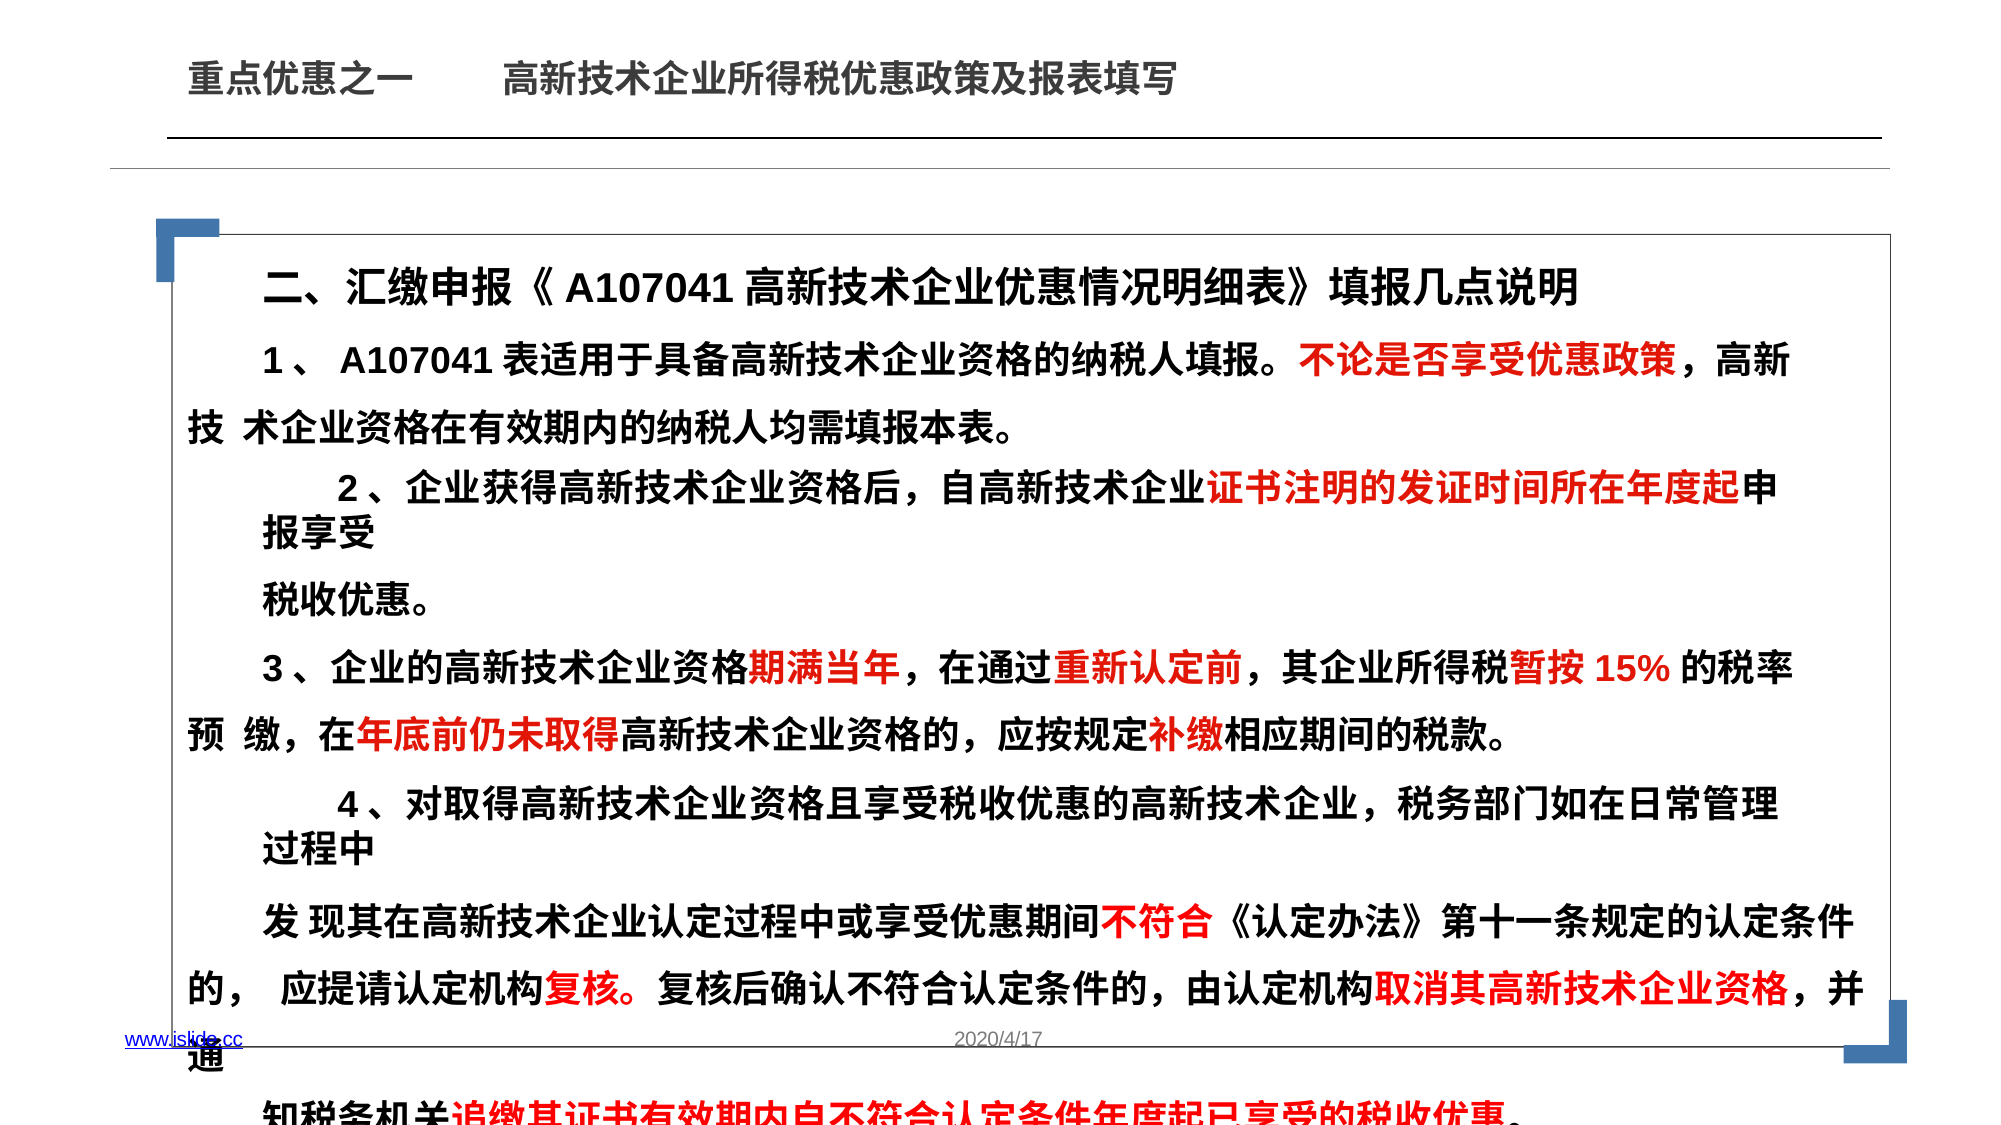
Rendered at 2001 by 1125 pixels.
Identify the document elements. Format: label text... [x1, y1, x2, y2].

list 二、汇缴申报《A107041高新技术企业优惠情况明细表》填报几点说明 1、A107041表适用于具备高新技术企业资格的纳税人填报。不论是否享受优惠政策，高新技 术企业资格在有效期内的纳税人均需填报本表。 2、企业获得高新技术企业资格后，自高新技术企业证书注明的发证时间所在年度起申报享受 税收优惠。 3、企业的高新技术企业资格期满当年，在通过重新认定前，其企业所得税暂按15%的税率预 缴，在年底前仍未取得高新技术企业资格的，应按规定补缴相应期间的税款。 4、对取得高新技术企业资格且享受税收优惠的高新技术企业，税务部门如在日常管理过程中 发 现其在高新技术企业认定过程中或享受优惠期间不符合《认定办法》第十一条规定的认定条件的， 应提请认定机构复核。复核后确认不符合认定条件的，由认定机构取消其高新技术企业资格，并通 知税务机关追缴其证书有效期内自不符合认定条件年度起已享受的税收优惠。 [133, 207, 1867, 1125]
text_box [156, 237, 175, 283]
text_box [1843, 1045, 1907, 1064]
text_box 高新技术企业所得税优惠政策及报表填写 [499, 54, 1183, 100]
text_box [1888, 999, 1907, 1046]
title 重点优惠之一 [94, 21, 1906, 243]
text_box www.islide.cc [122, 1025, 248, 1051]
text_box [156, 218, 220, 237]
text_box 2020/4/17 [952, 1025, 1047, 1051]
